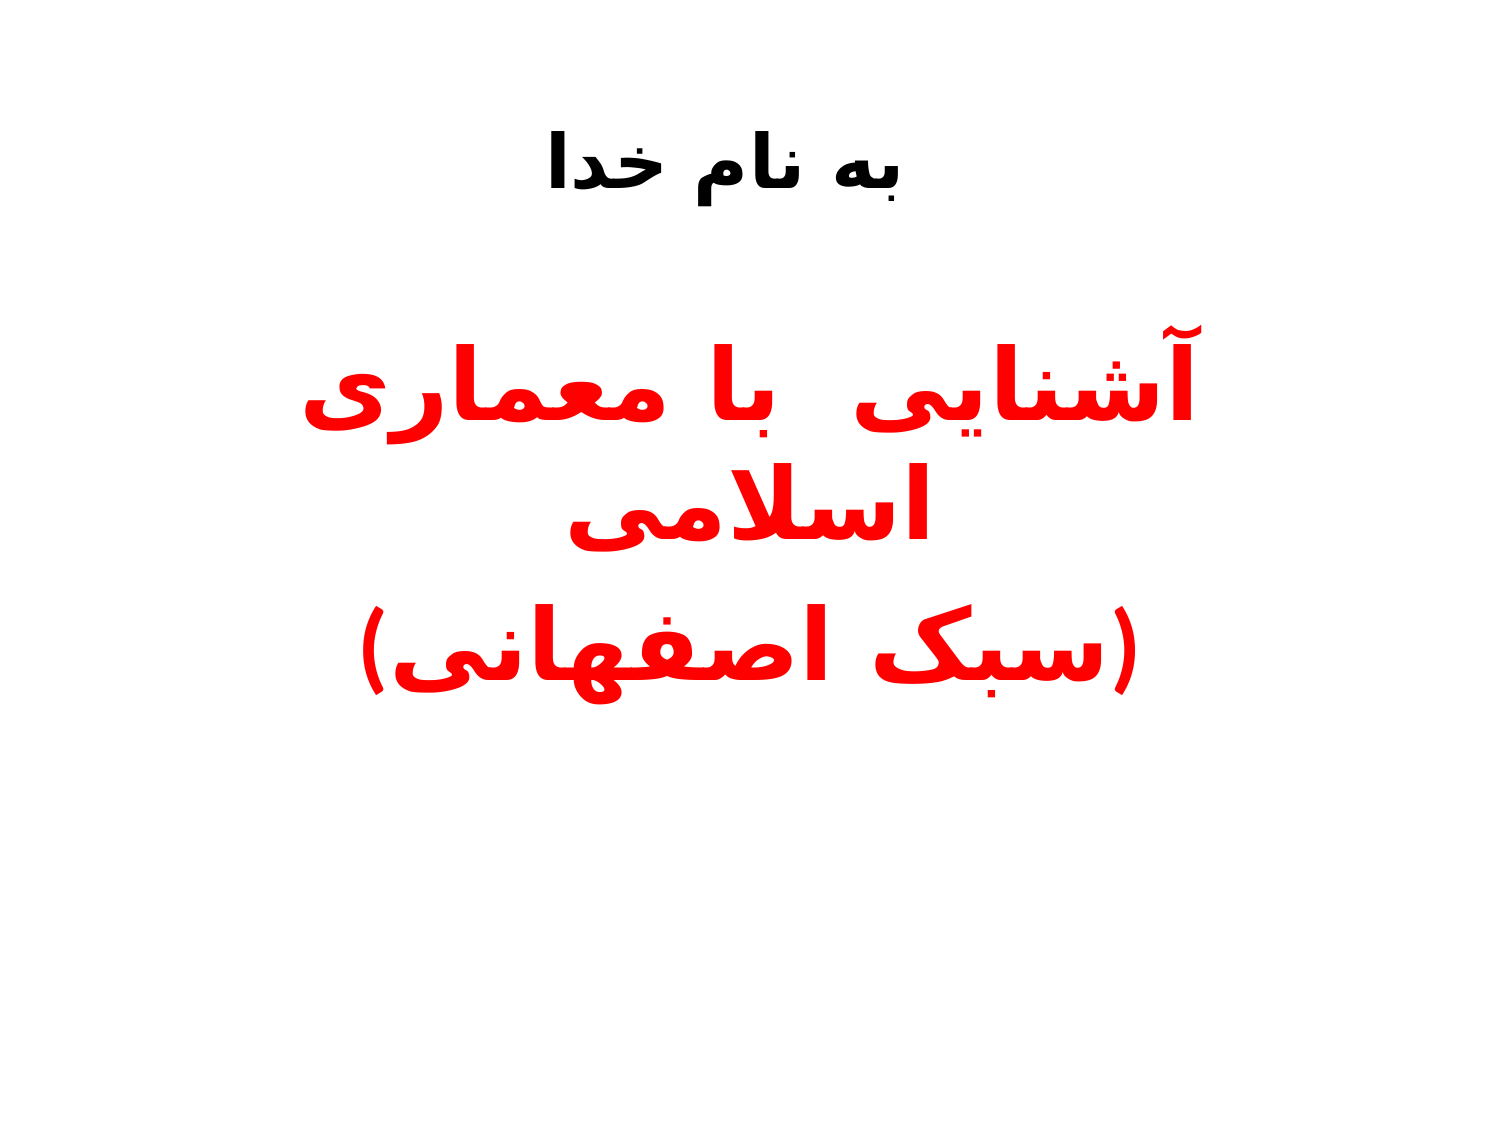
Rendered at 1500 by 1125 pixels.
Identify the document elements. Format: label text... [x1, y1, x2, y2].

subtitle آشنایی با معماری اسلامی (سبک اصفهانی) [225, 312, 1275, 775]
title به نام خدا [87, 37, 1363, 279]
